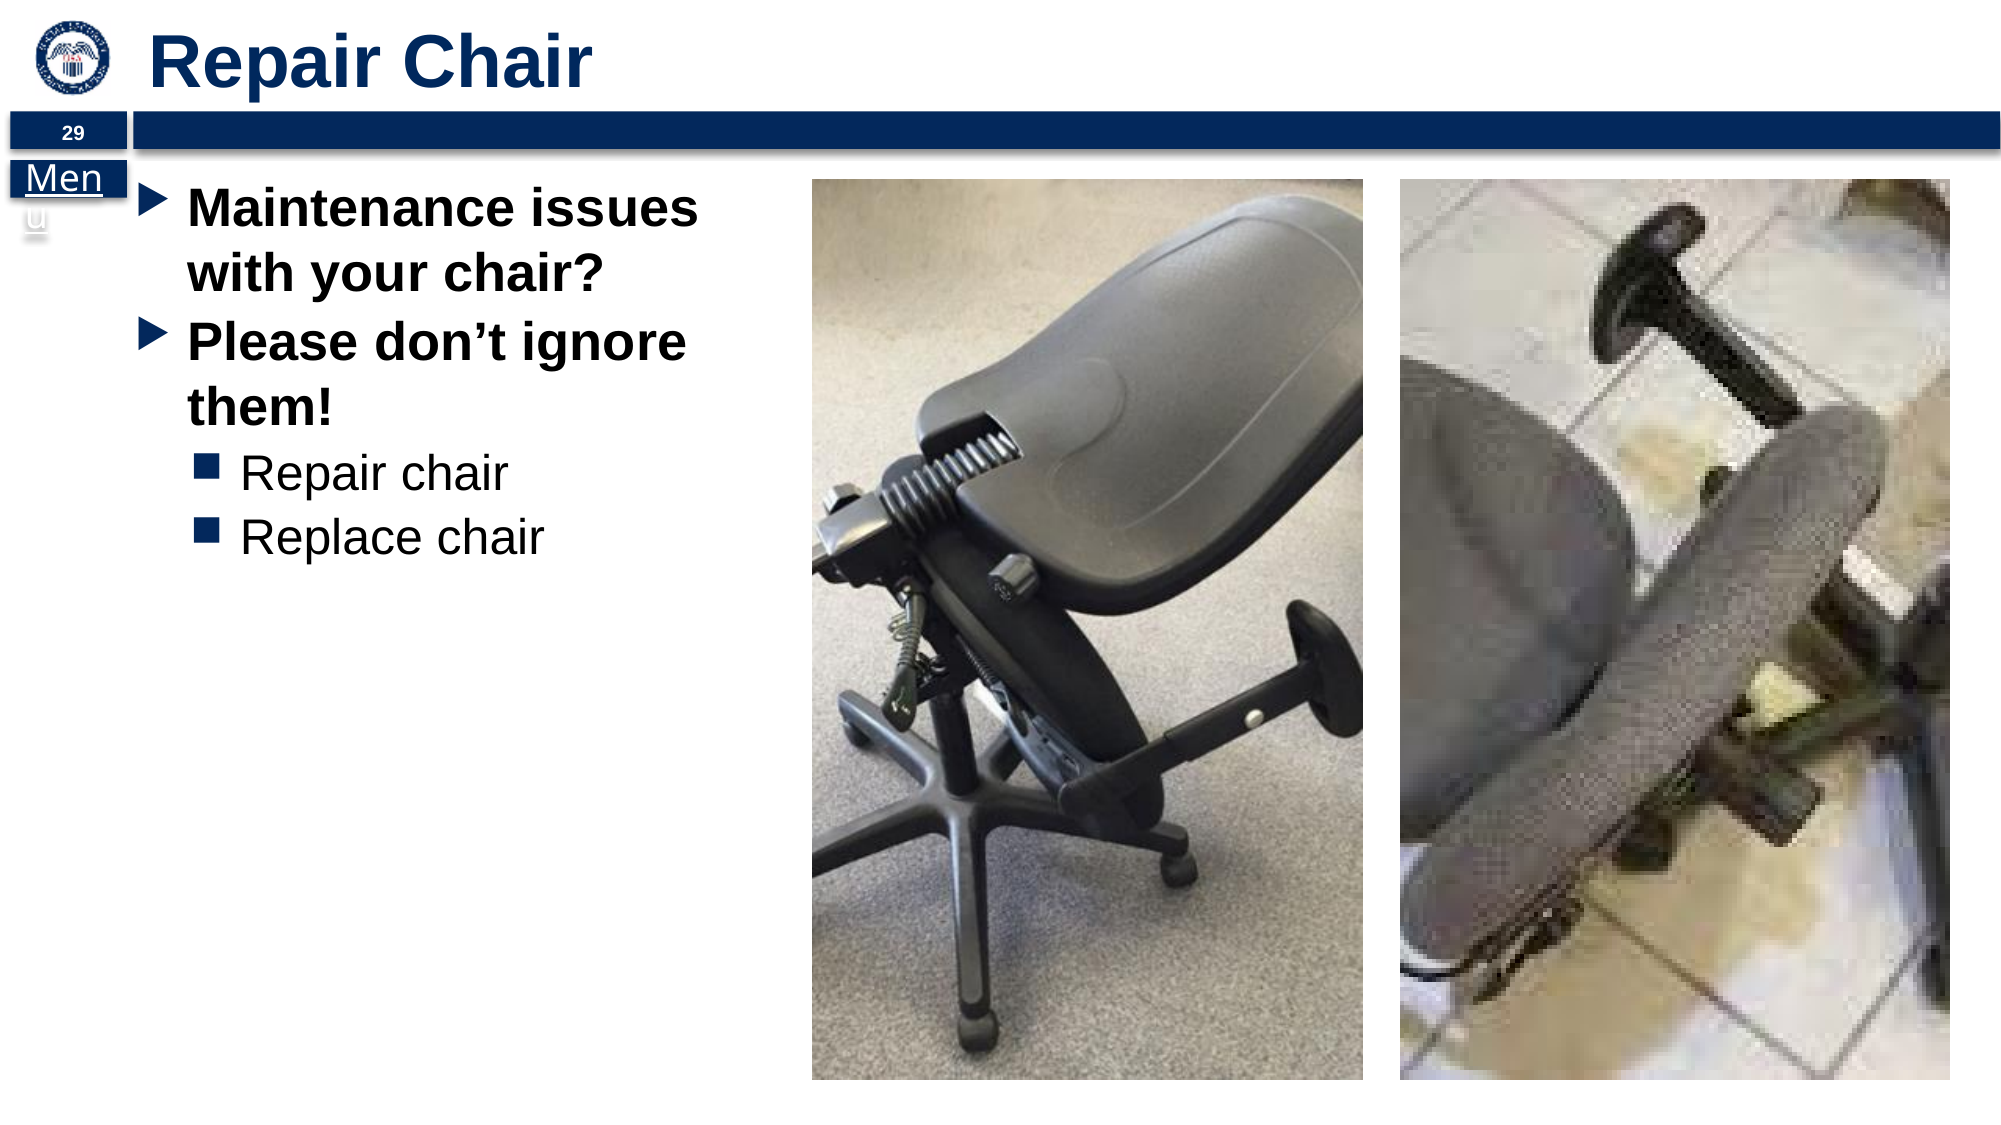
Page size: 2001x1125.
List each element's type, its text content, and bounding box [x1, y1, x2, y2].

picture [812, 179, 1363, 1081]
list Maintenance issues with your chair? Please don’t ignore them! Repair chair Replace chair [120, 164, 774, 1065]
picture [1399, 179, 1951, 1081]
title Repair Chair [133, 16, 1988, 99]
picture [35, 20, 111, 96]
